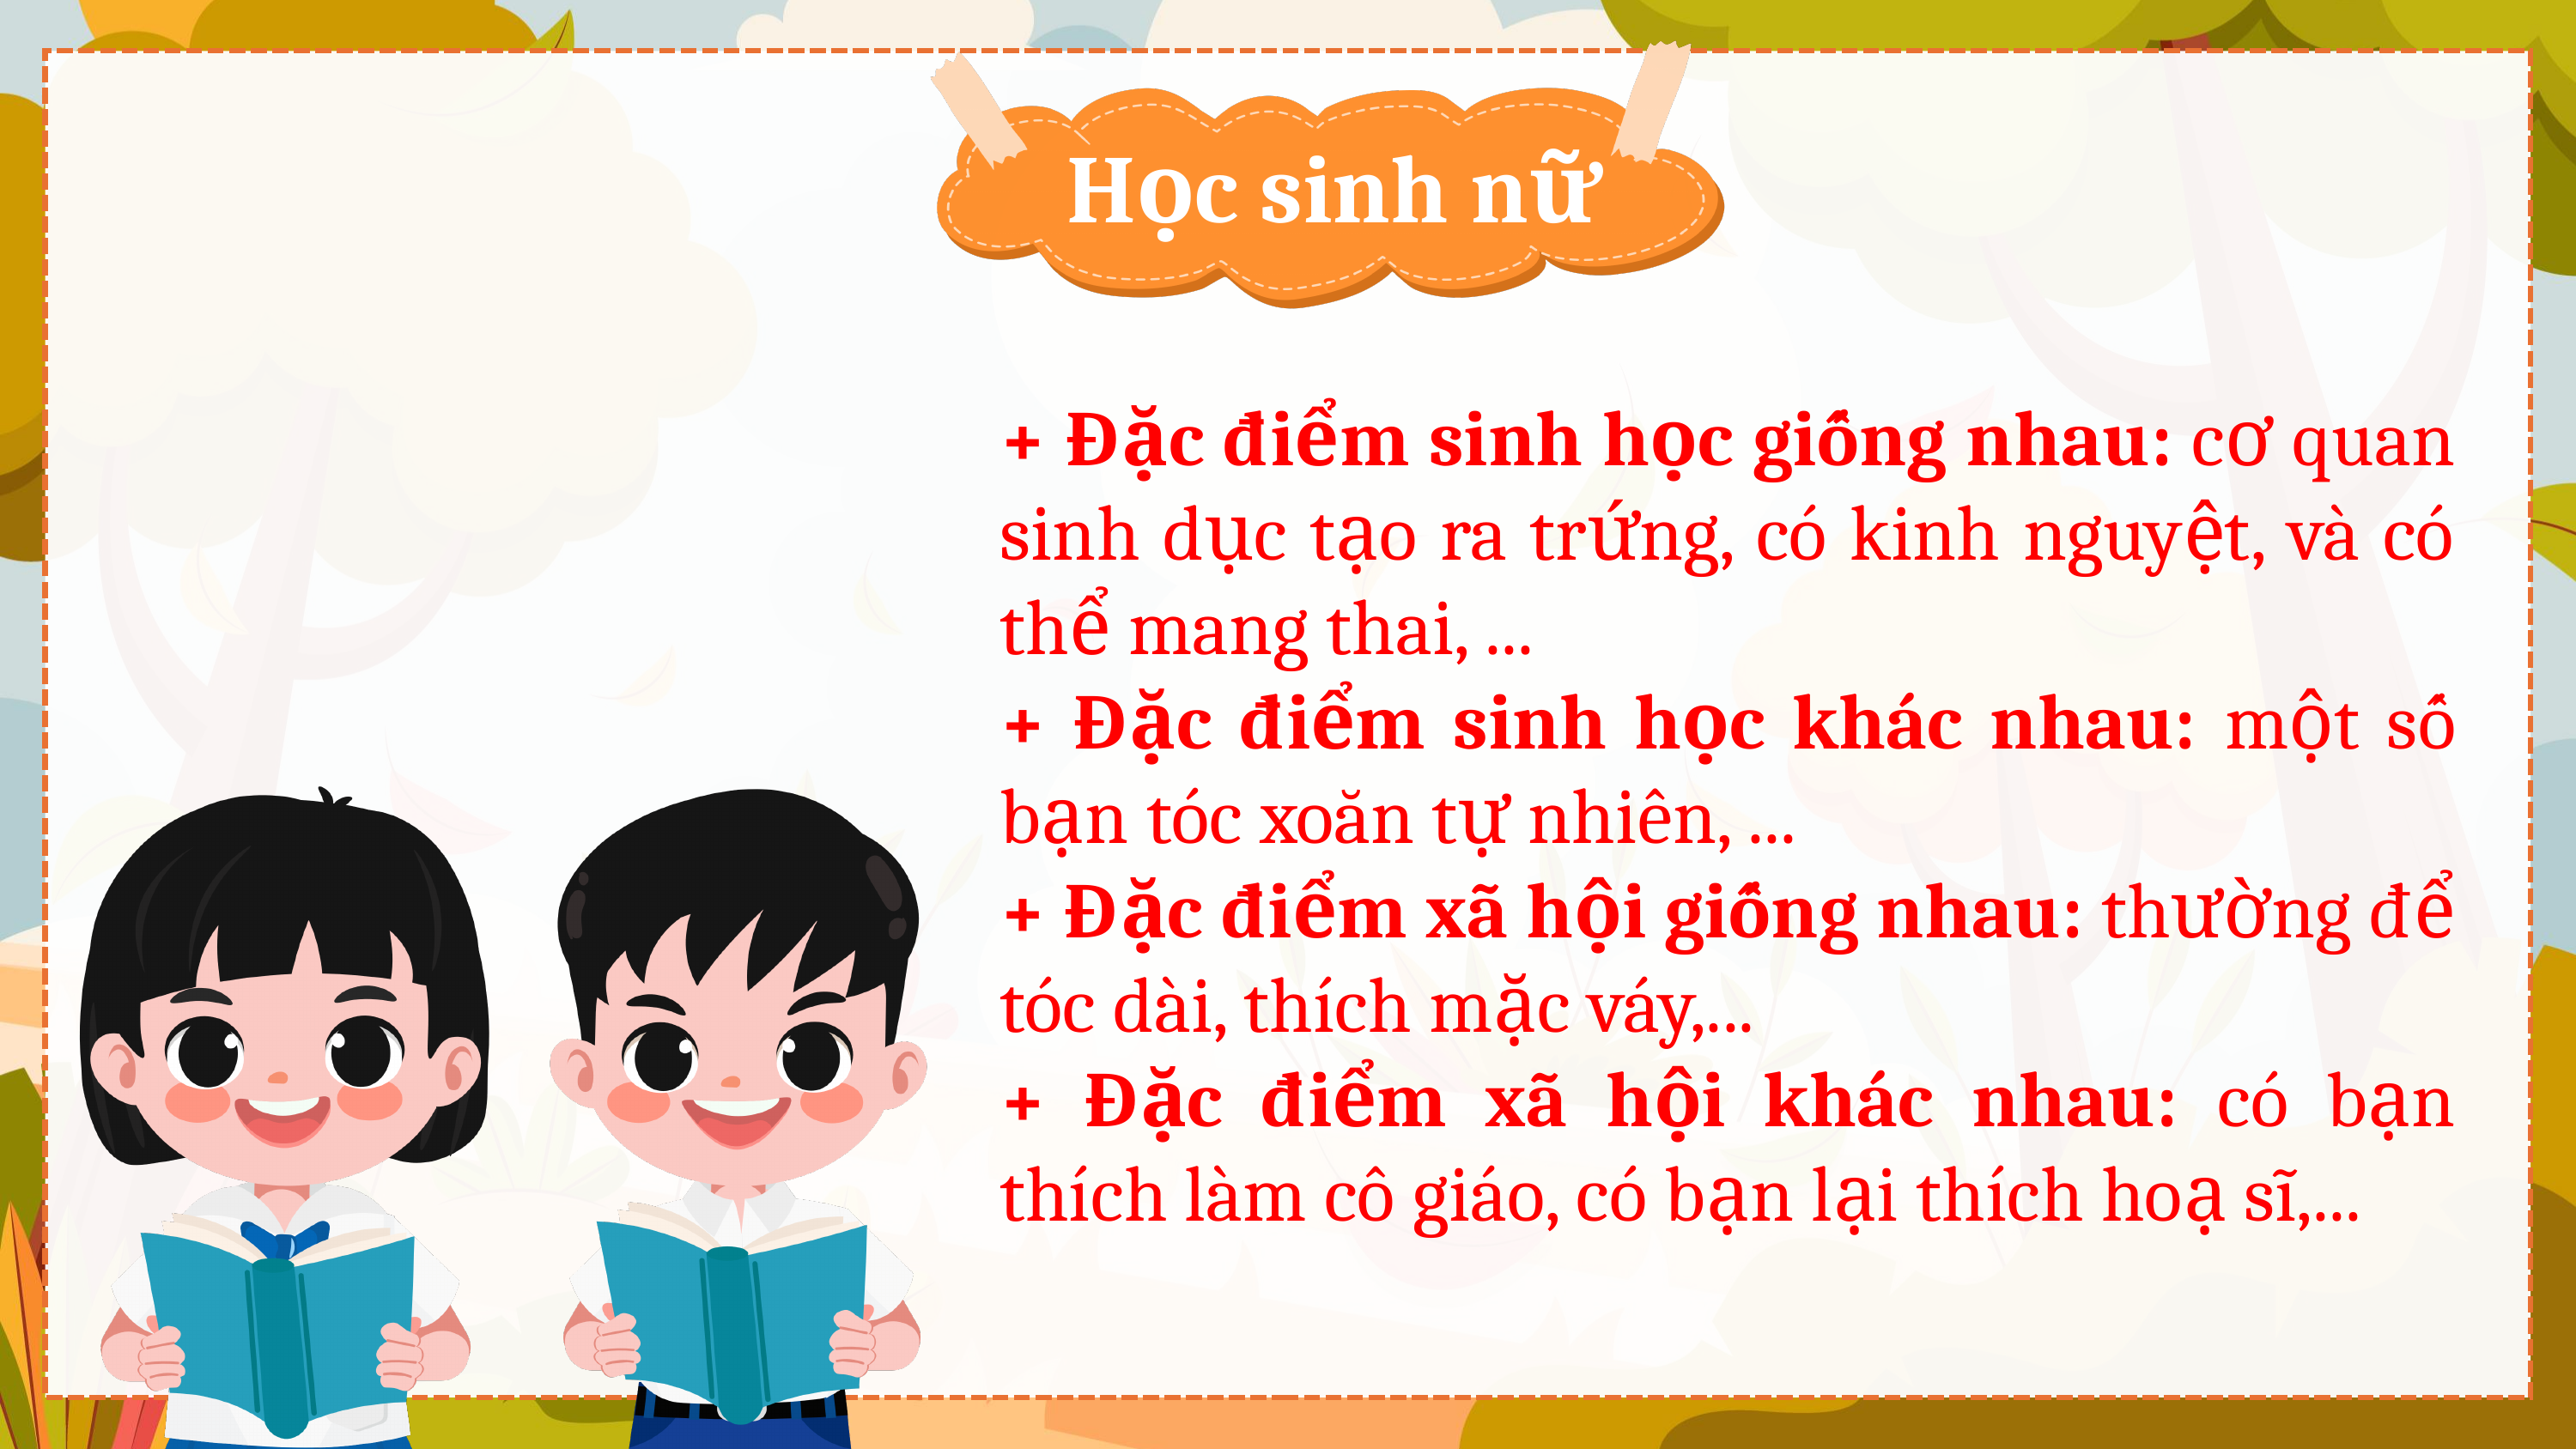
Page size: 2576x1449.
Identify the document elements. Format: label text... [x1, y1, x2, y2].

text_box [75, 778, 935, 1449]
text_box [922, 26, 1728, 316]
picture [0, 0, 2576, 1449]
text_box + Đặc điểm sinh học giống nhau: cơ quan sinh dục tạo ra trứng, có kinh nguyệt, và có thể mang thai, ... + Đặc điểm sinh học khác nhau: một số bạn tóc xoăn tự nhiên, ... + Đặc điểm xã hội giống nhau: thường để tóc dài, thích mặc váy,... + Đặc điểm xã hội khác nhau: có bạn thích làm cô giáo, có bạn lại thích hoạ sĩ,... [987, 380, 2469, 1244]
